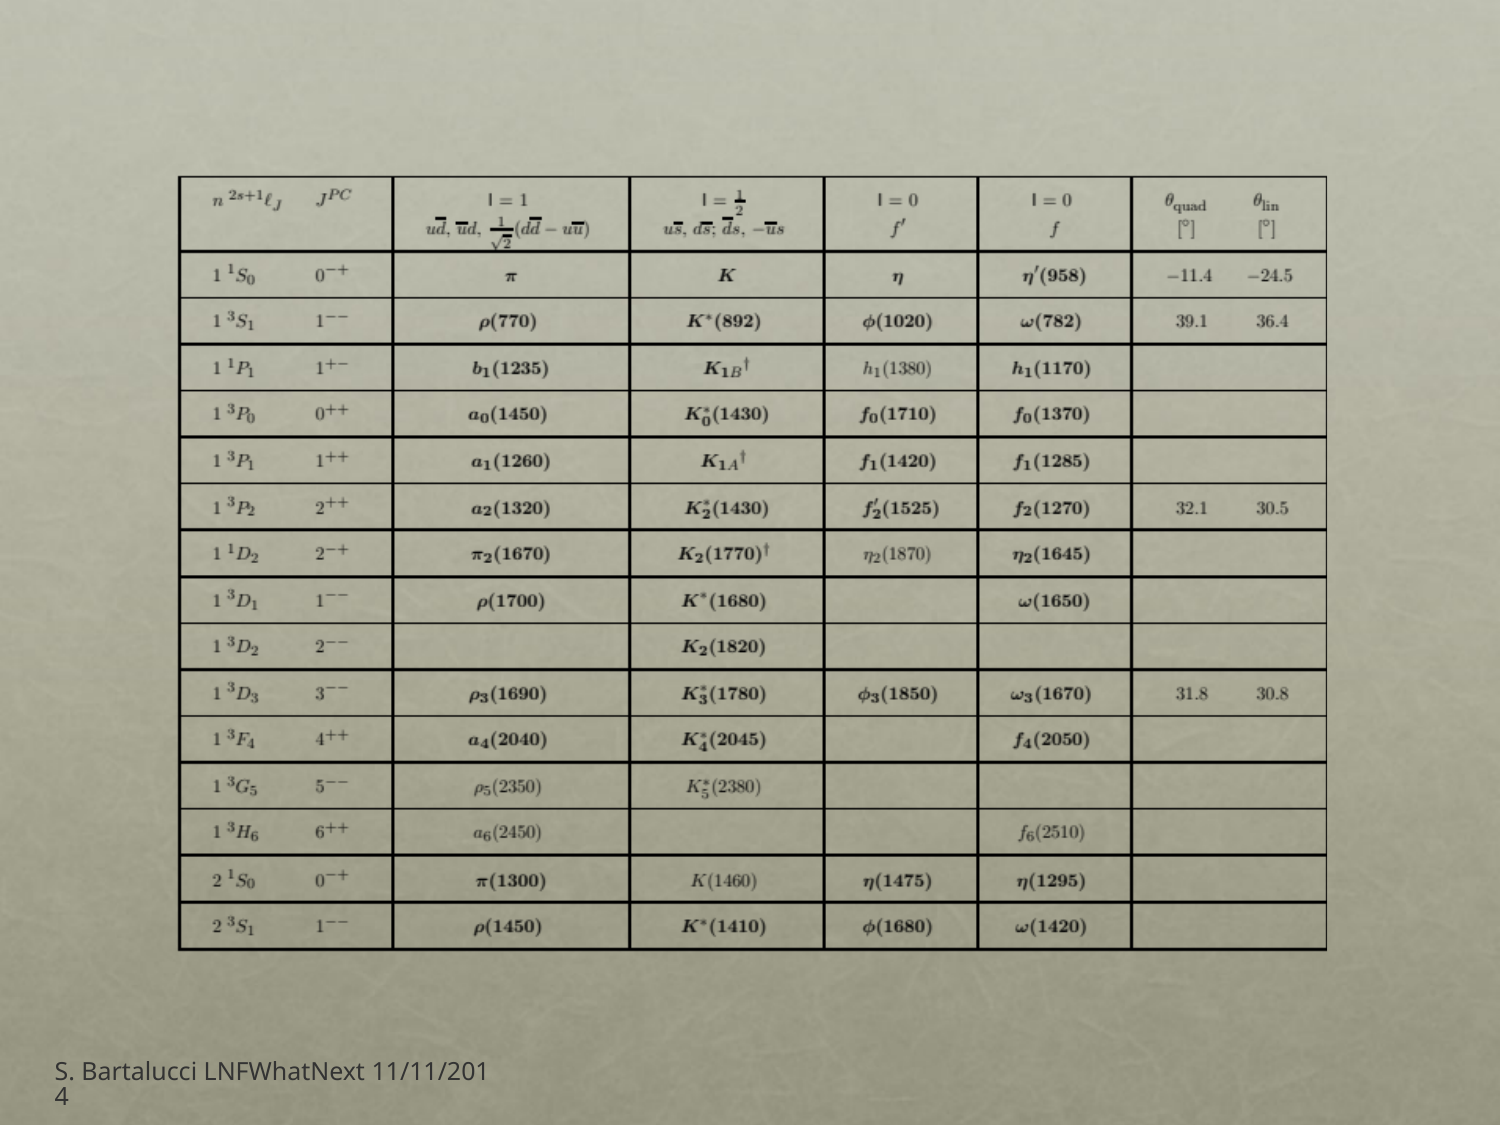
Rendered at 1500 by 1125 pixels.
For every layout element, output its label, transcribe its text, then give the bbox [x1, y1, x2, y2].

picture [0, 0, 1500, 1125]
footer S. Bartalucci LNFWhatNext 11/11/2014 [39, 1042, 515, 1103]
